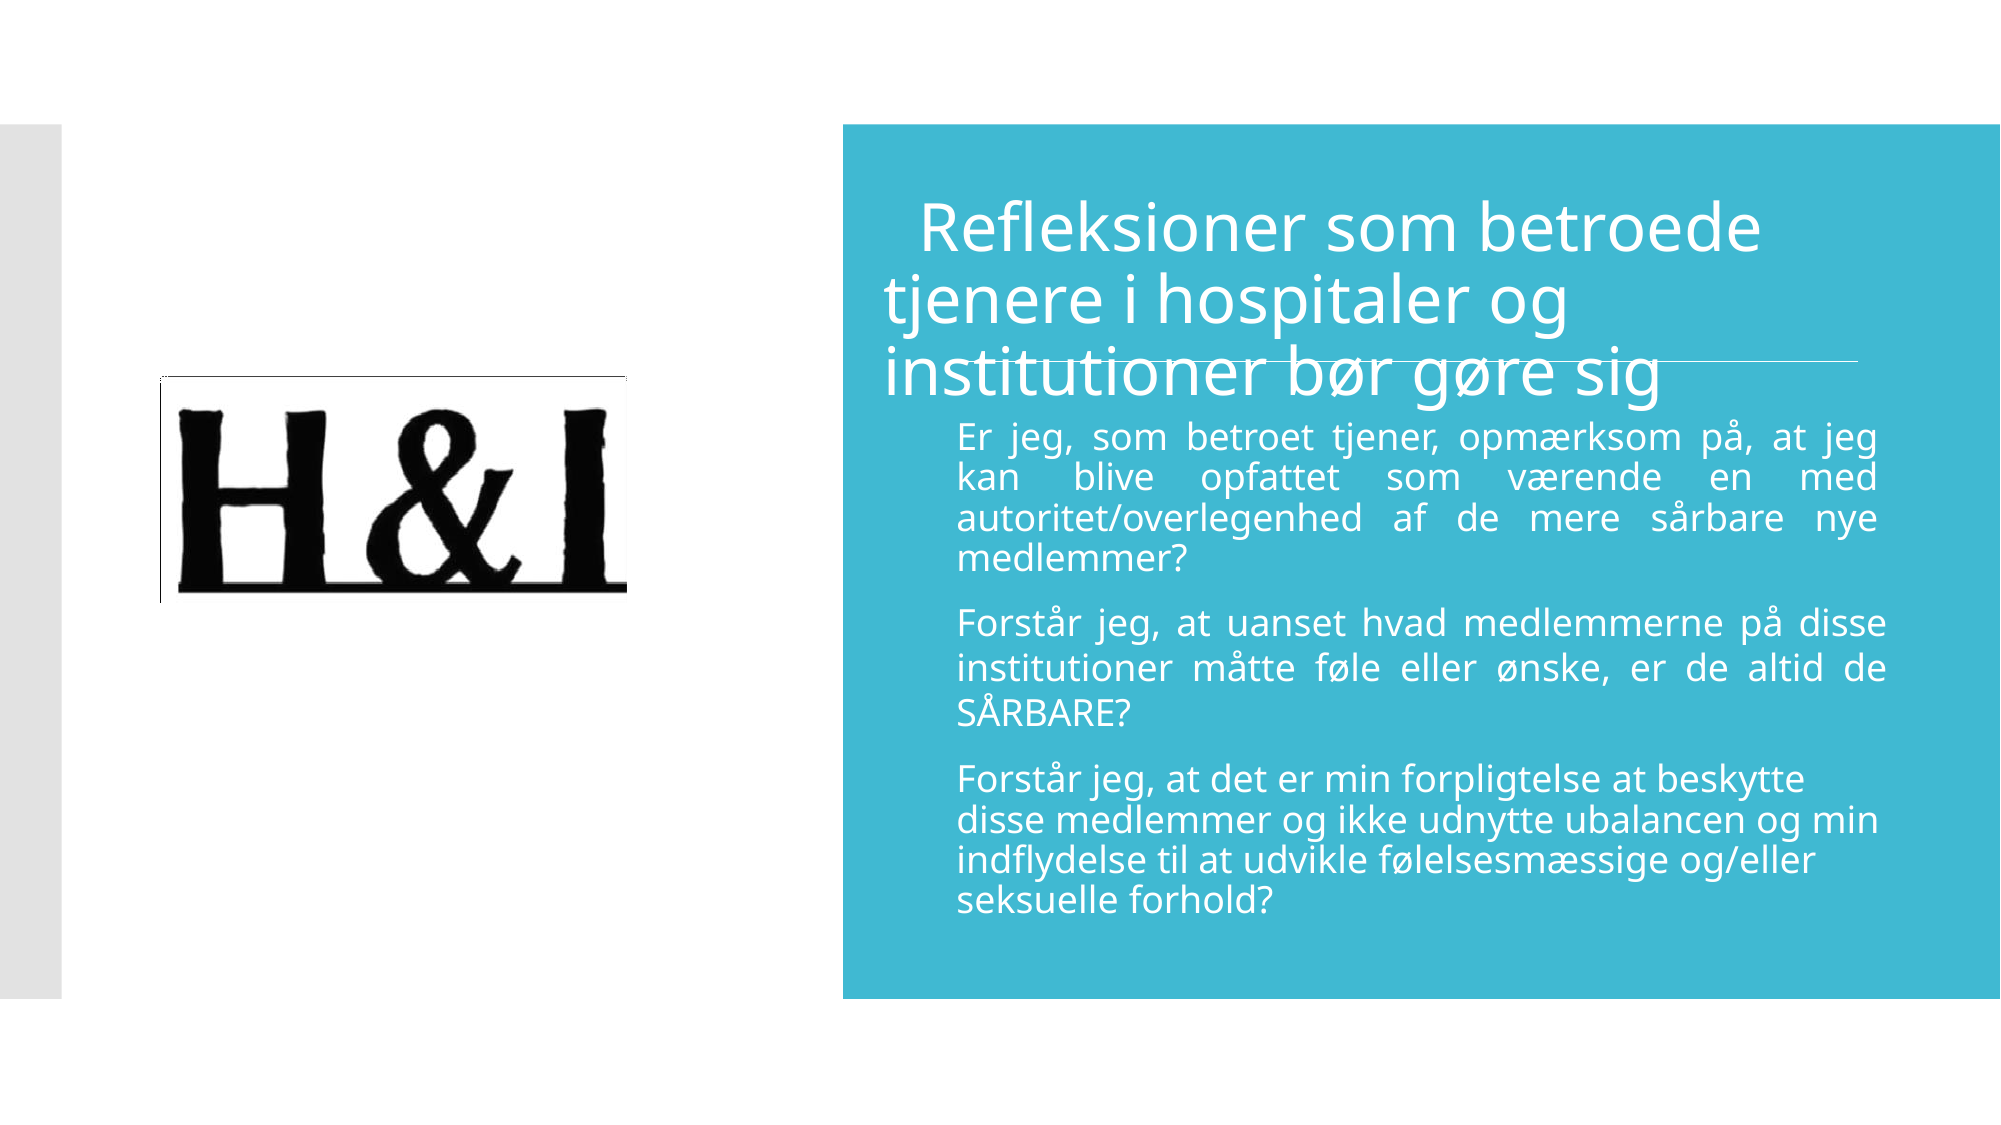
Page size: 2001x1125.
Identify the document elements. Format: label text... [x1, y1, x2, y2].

title Refleksioner som betroede tjenere i hospitaler og institutioner bør gøre sig [880, 181, 1937, 410]
picture [160, 375, 628, 603]
text_box Er jeg, som betroet tjener, opmærksom på, at jeg kan blive opfattet som værende en med autoritet/overlegenhed af de mere sårbare nye medlemmer? Forstår jeg, at uanset hvad medlemmerne på disse institutioner måtte føle eller ønske, er de altid de SÅRBARE? Forstår jeg, at det er min forpligtelse at beskytte disse medlemmer og ikke udnytte ubalancen og min indflydelse til at udvikle følelsesmæssige og/eller seksuelle forhold? [954, 410, 1893, 922]
text_box [0, 124, 62, 999]
text_box [843, 124, 2000, 999]
